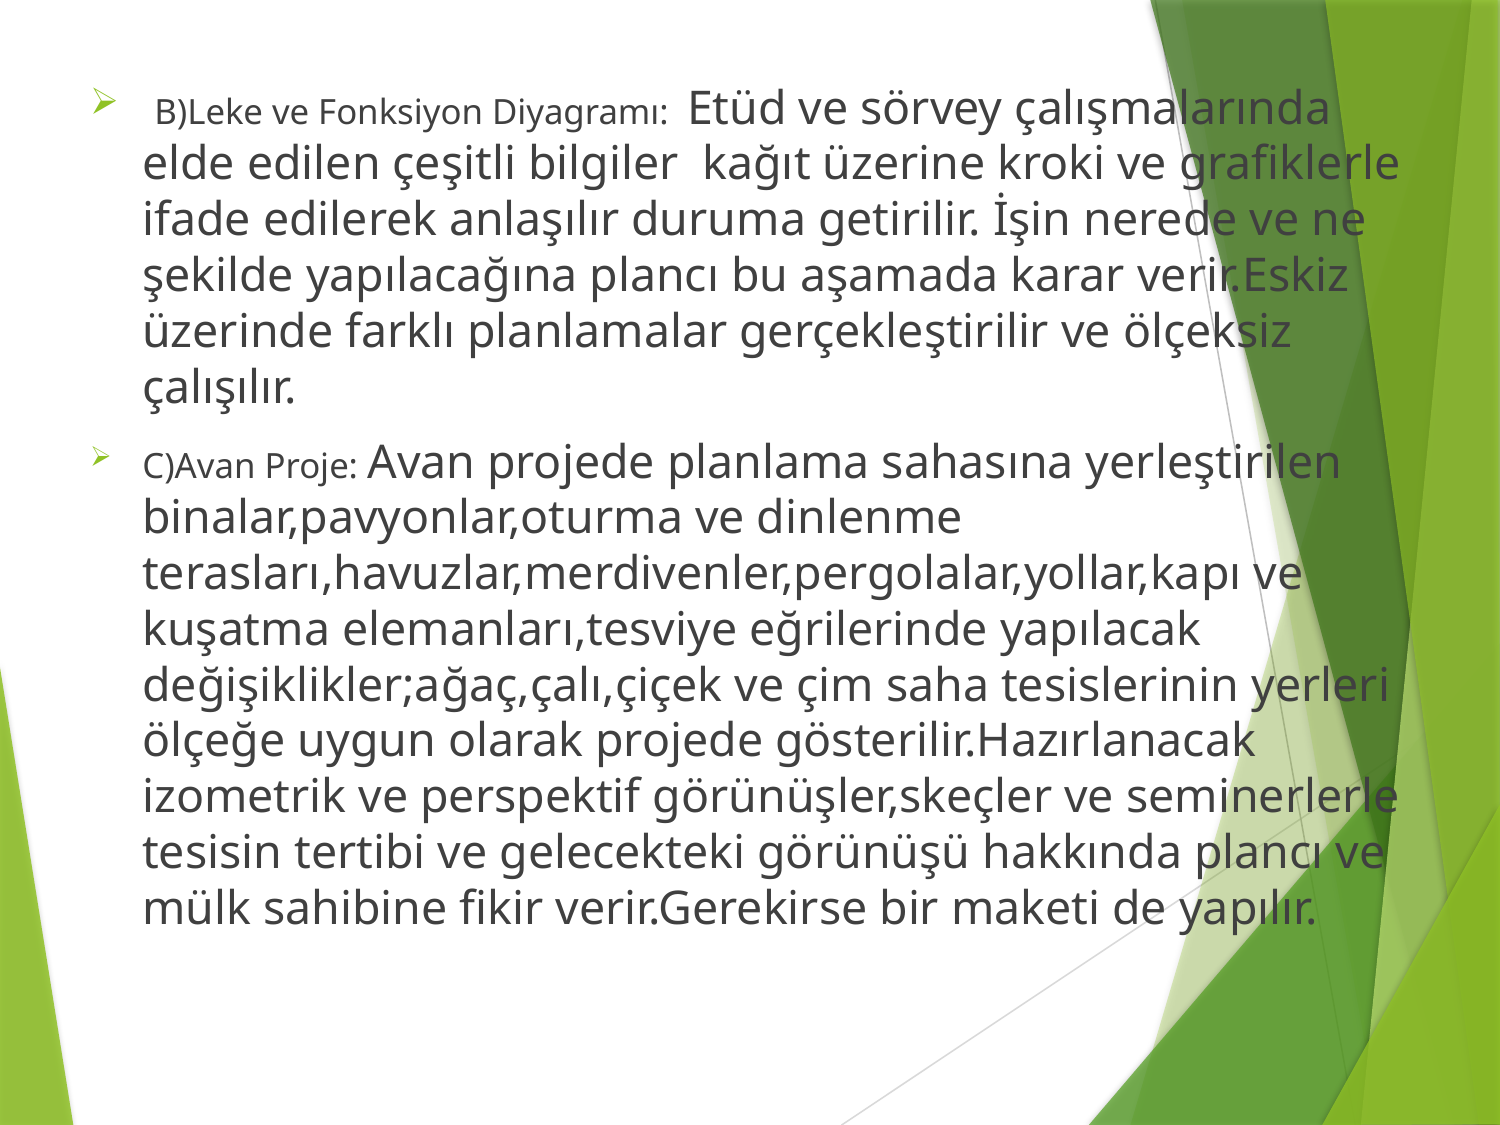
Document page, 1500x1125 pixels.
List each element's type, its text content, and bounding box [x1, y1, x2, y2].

list B)Leke ve Fonksiyon Diyagramı: Etüd ve sörvey çalışmalarında elde edilen çeşitli bilgiler kağıt üzerine kroki ve grafiklerle ifade edilerek anlaşılır duruma getirilir. İşin nerede ve ne şekilde yapılacağına plancı bu aşamada karar verir.Eskiz üzerinde farklı planlamalar gerçekleştirilir ve ölçeksiz çalışılır. C)Avan Proje: Avan projede planlama sahasına yerleştirilen binalar,pavyonlar,oturma ve dinlenme terasları,havuzlar,merdivenler,pergolalar,yollar,kapı ve kuşatma elemanları,tesviye eğrilerinde yapılacak değişiklikler;ağaç,çalı,çiçek ve çim saha tesislerinin yerleri ölçeğe uygun olarak projede gösterilir.Hazırlanacak izometrik ve perspektif görünüşler,skeçler ve seminerlerle tesisin tertibi ve gelecekteki görünüşü hakkında plancı ve mülk sahibine fikir verir.Gerekirse bir maketi de yapılır. [75, 70, 1425, 1005]
